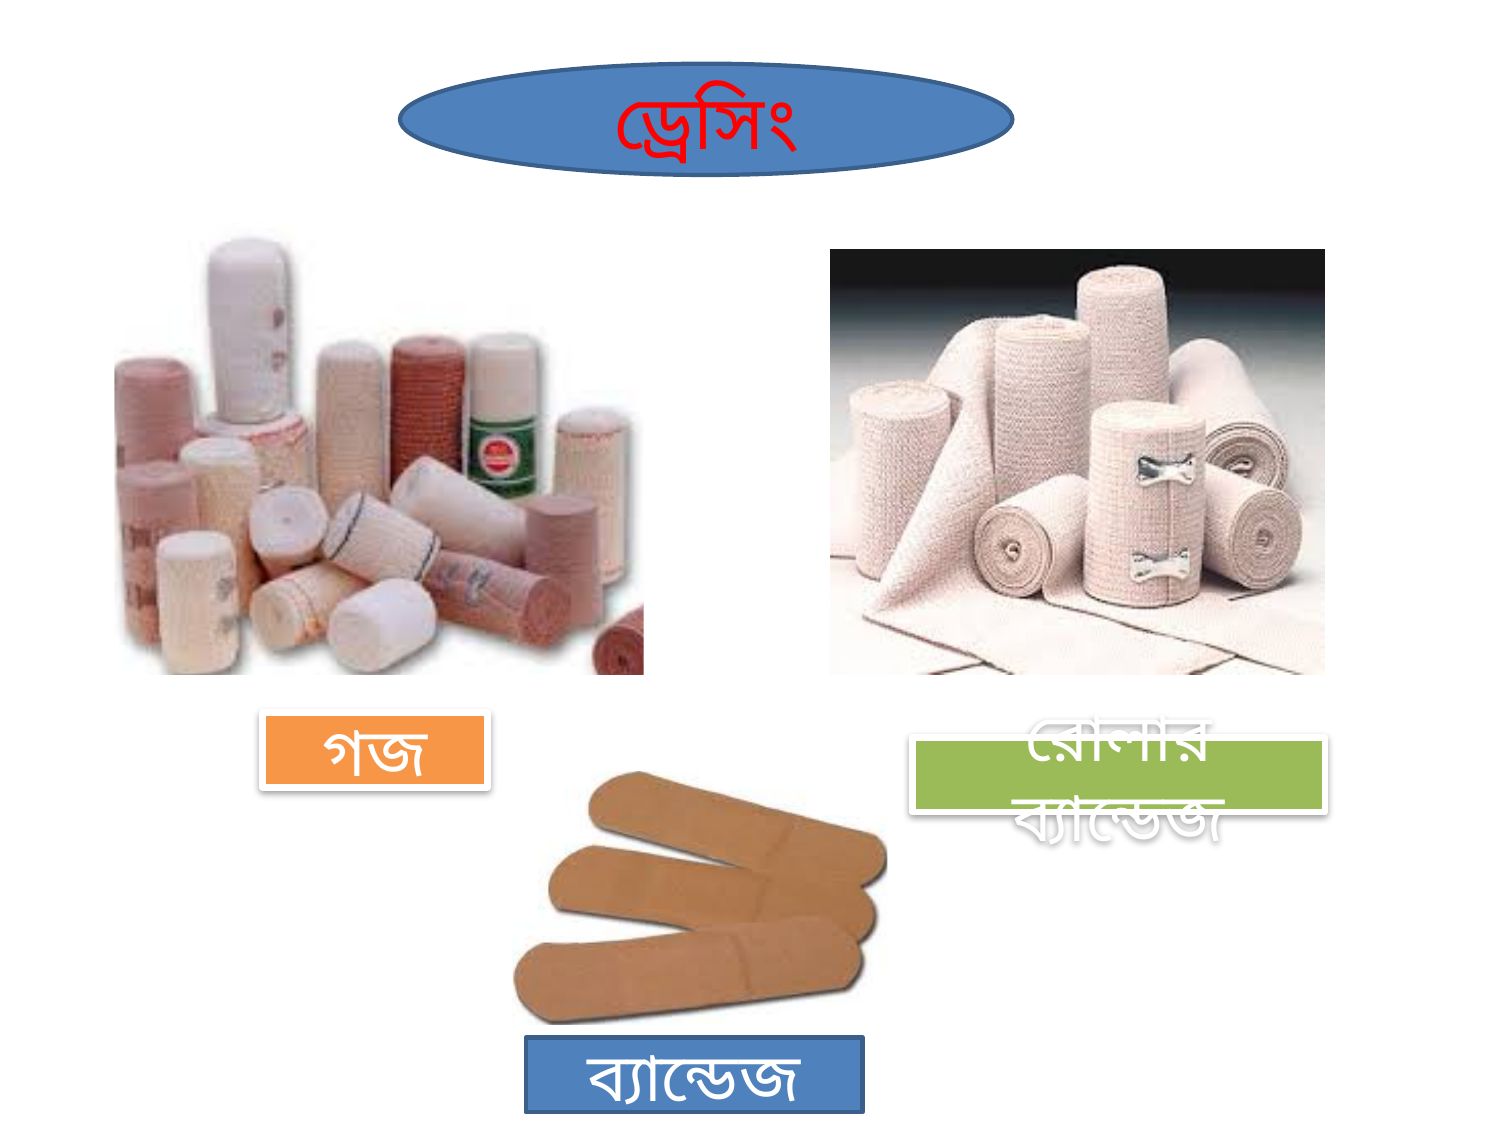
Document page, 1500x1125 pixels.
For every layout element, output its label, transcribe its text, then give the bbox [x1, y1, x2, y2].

text_box ব্যান্ডেজ [524, 1035, 865, 1114]
text_box গজ [259, 709, 491, 791]
picture [113, 223, 644, 676]
text_box রোলার ব্যান্ডেজ [909, 734, 1328, 815]
picture [830, 249, 1326, 676]
text_box ড্রেসিং [397, 61, 1015, 178]
picture [512, 771, 888, 1026]
